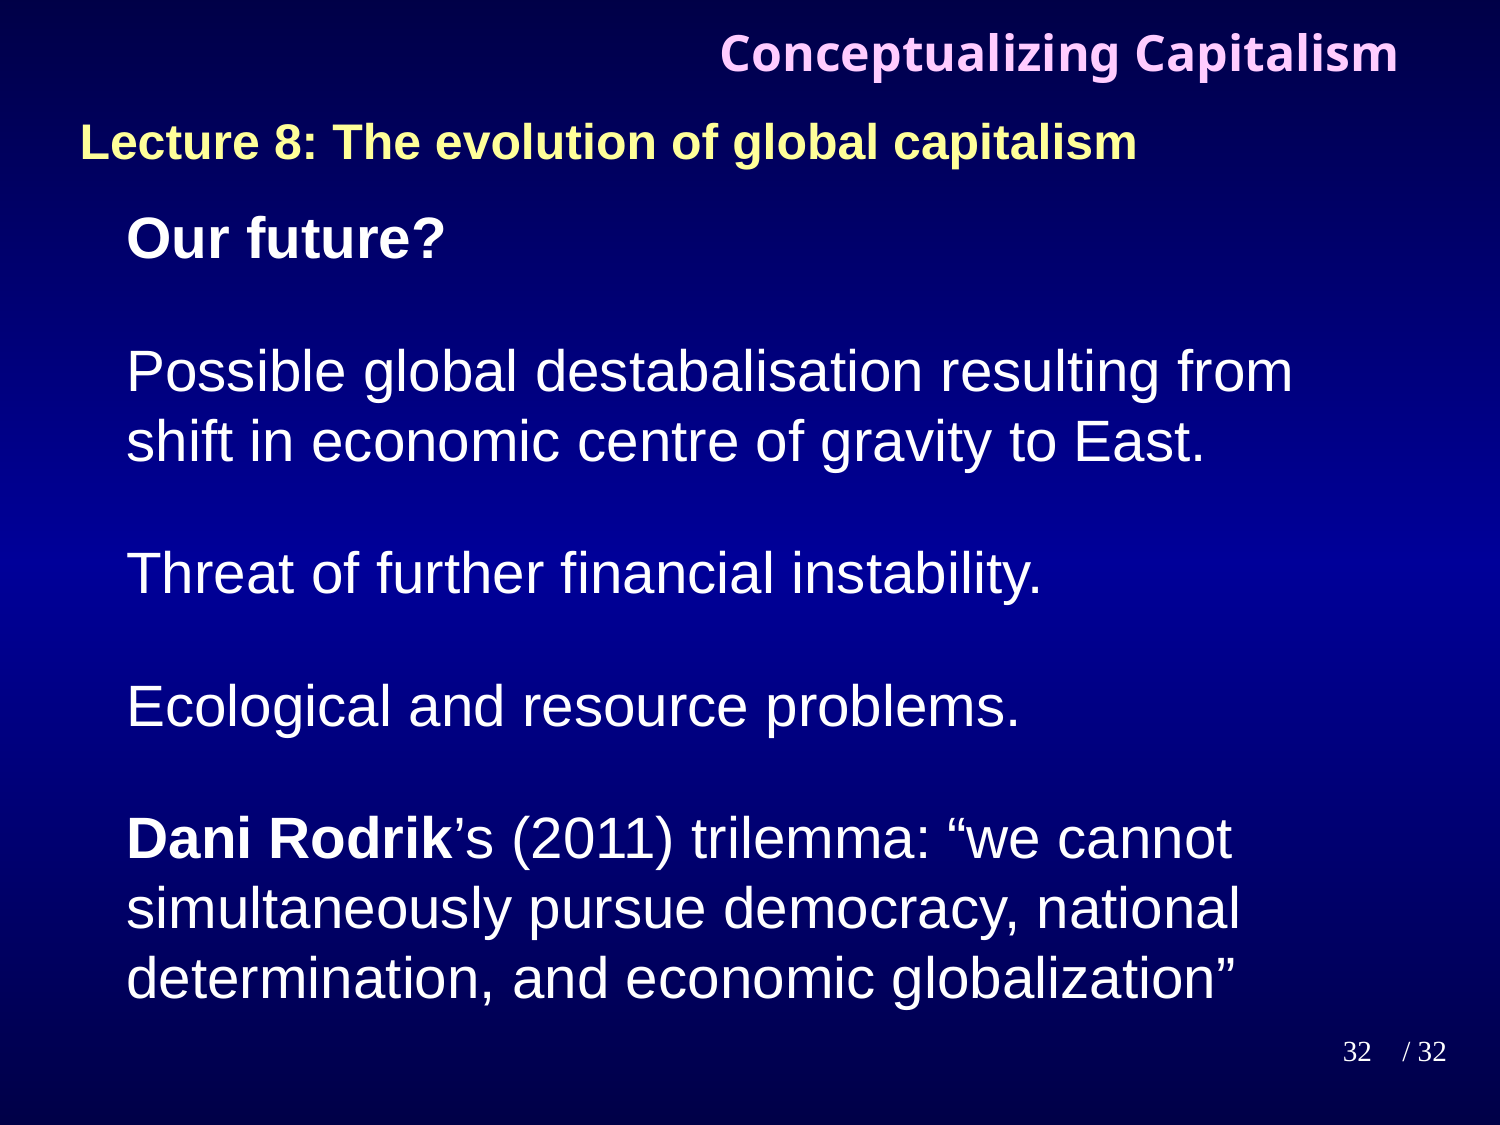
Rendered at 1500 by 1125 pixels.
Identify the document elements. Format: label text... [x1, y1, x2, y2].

text_box Our future? Possible global destabalisation resulting from shift in economic centre of gravity to East. Threat of further financial instability. Ecological and resource problems. Dani Rodrik’s (2011) trilemma: “we cannot simultaneously pursue democracy, national determination, and economic globalization” [111, 192, 1388, 1018]
text_box Lecture 8: The evolution of global capitalism [64, 101, 1235, 177]
text_box / 32 [1387, 1024, 1500, 1075]
title Conceptualizing Capitalism [620, 1, 1500, 102]
slide_number 32 [1257, 1024, 1388, 1101]
